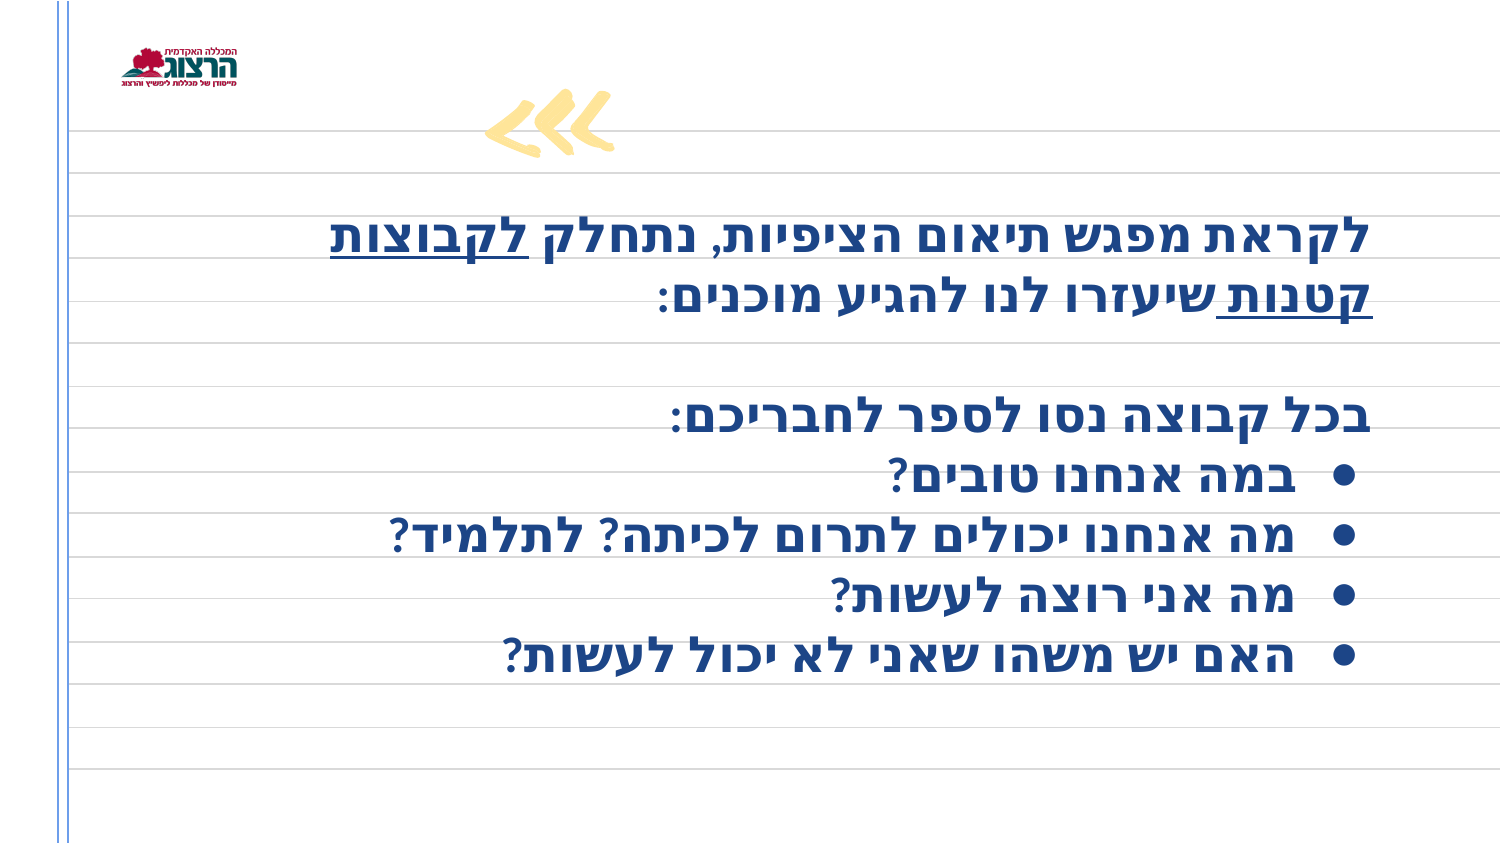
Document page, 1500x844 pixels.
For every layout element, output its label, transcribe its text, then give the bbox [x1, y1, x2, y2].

text_box [77, 25, 280, 109]
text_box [482, 88, 616, 158]
subtitle לקראת מפגש תיאום הציפיות, נתחלק לקבוצות קטנות שיעזרו לנו להגיע מוכנים: בכל קבוצה נסו לספר לחבריכם: במה אנחנו טובים? מה אנחנו יכולים לתרום לכיתה? לתלמיד? מה אני רוצה לעשות? האם יש משהו שאני לא יכול לעשות? [231, 187, 1388, 644]
picture [104, 38, 253, 96]
